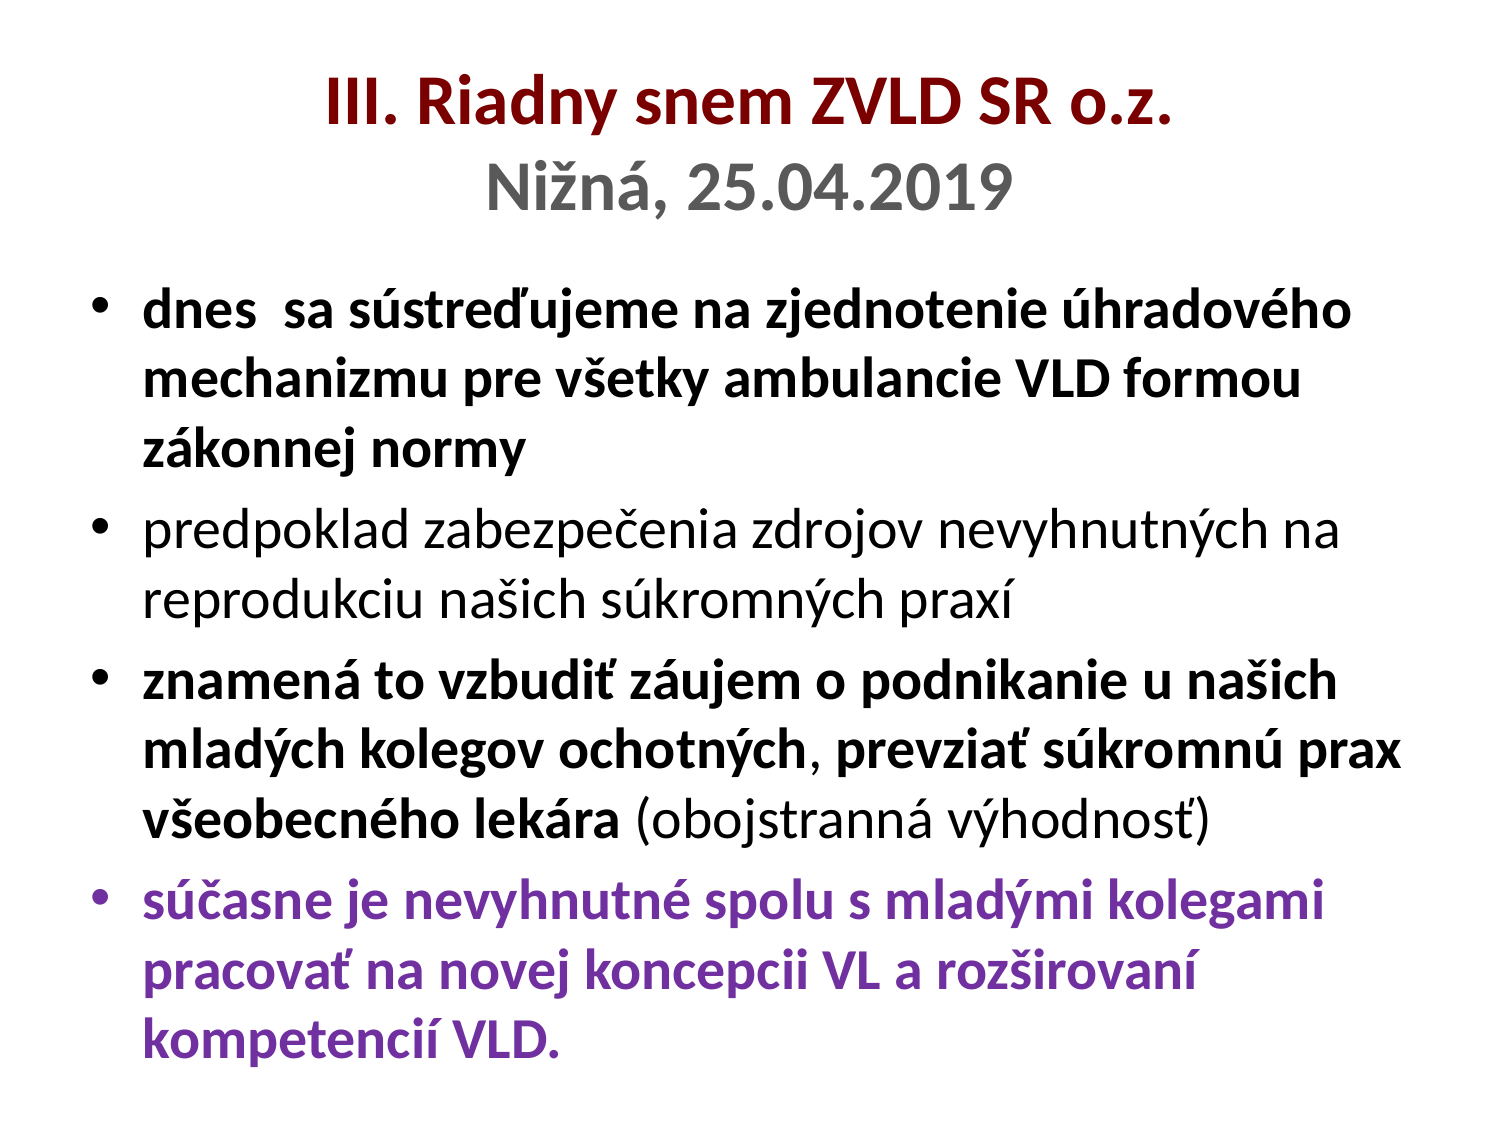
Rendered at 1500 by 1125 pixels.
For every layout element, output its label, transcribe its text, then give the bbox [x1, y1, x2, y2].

list dnes sa sústreďujeme na zjednotenie úhradového mechanizmu pre všetky ambulancie VLD formou zákonnej normy predpoklad zabezpečenia zdrojov nevyhnutných na reprodukciu našich súkromných praxí znamená to vzbudiť záujem o podnikanie u našich mladých kolegov ochotných, prevziať súkromnú prax všeobecného lekára (obojstranná výhodnosť) súčasne je nevyhnutné spolu s mladými kolegami pracovať na novej koncepcii VL a rozširovaní kompetencií VLD. [75, 262, 1442, 1090]
title III. Riadny snem ZVLD SR o.z. Nižná, 25.04.2019 [75, 45, 1425, 233]
